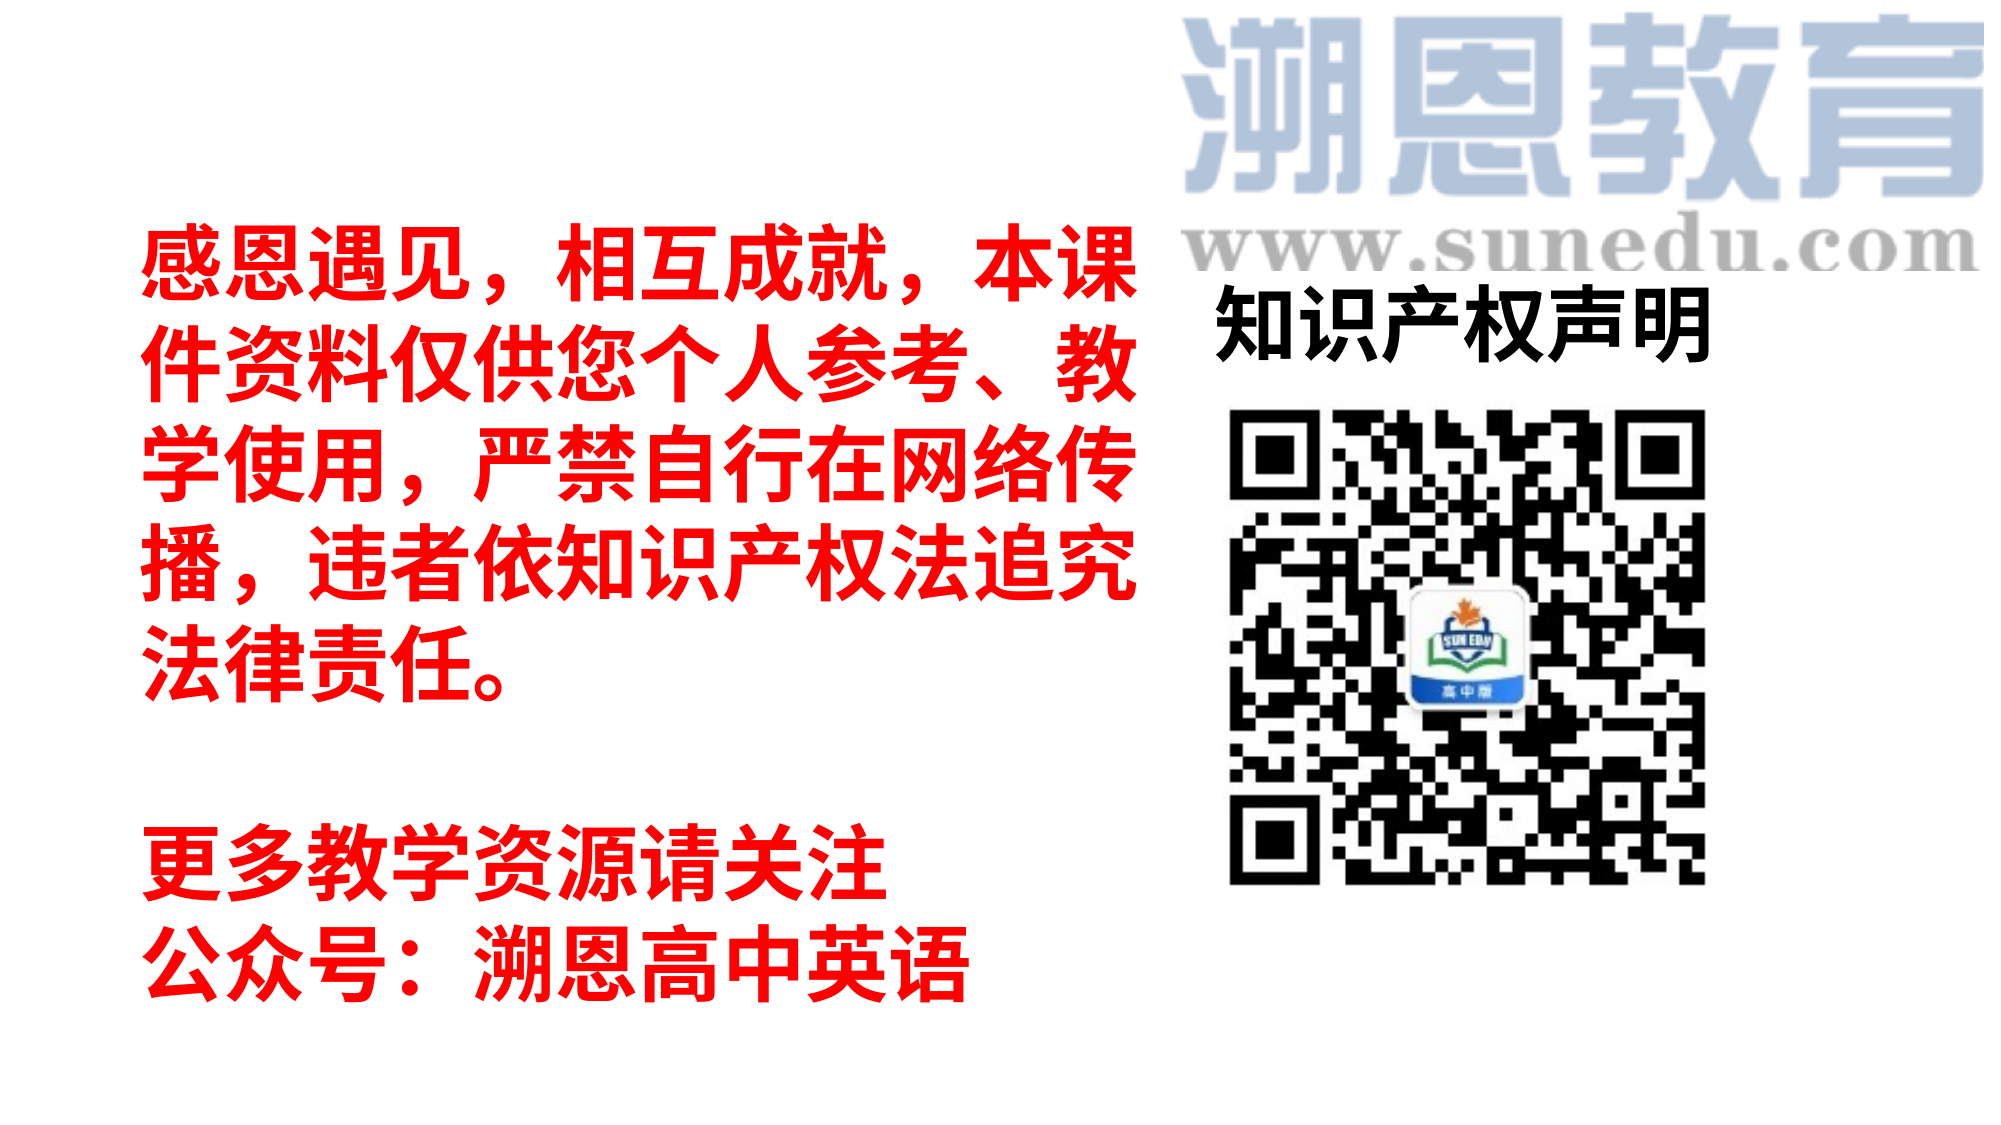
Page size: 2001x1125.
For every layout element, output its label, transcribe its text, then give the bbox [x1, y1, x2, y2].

picture [1192, 372, 1744, 925]
text_box 知识产权声明 [1199, 265, 1791, 380]
text_box 感恩遇见，相互成就，本课件资料仅供您个人参考、教学使用，严禁自行在网络传播，违者依知识产权法追究法律责任。 更多教学资源请关注 公众号：溯恩高中英语 [124, 204, 1198, 1019]
picture [1178, 10, 1984, 271]
